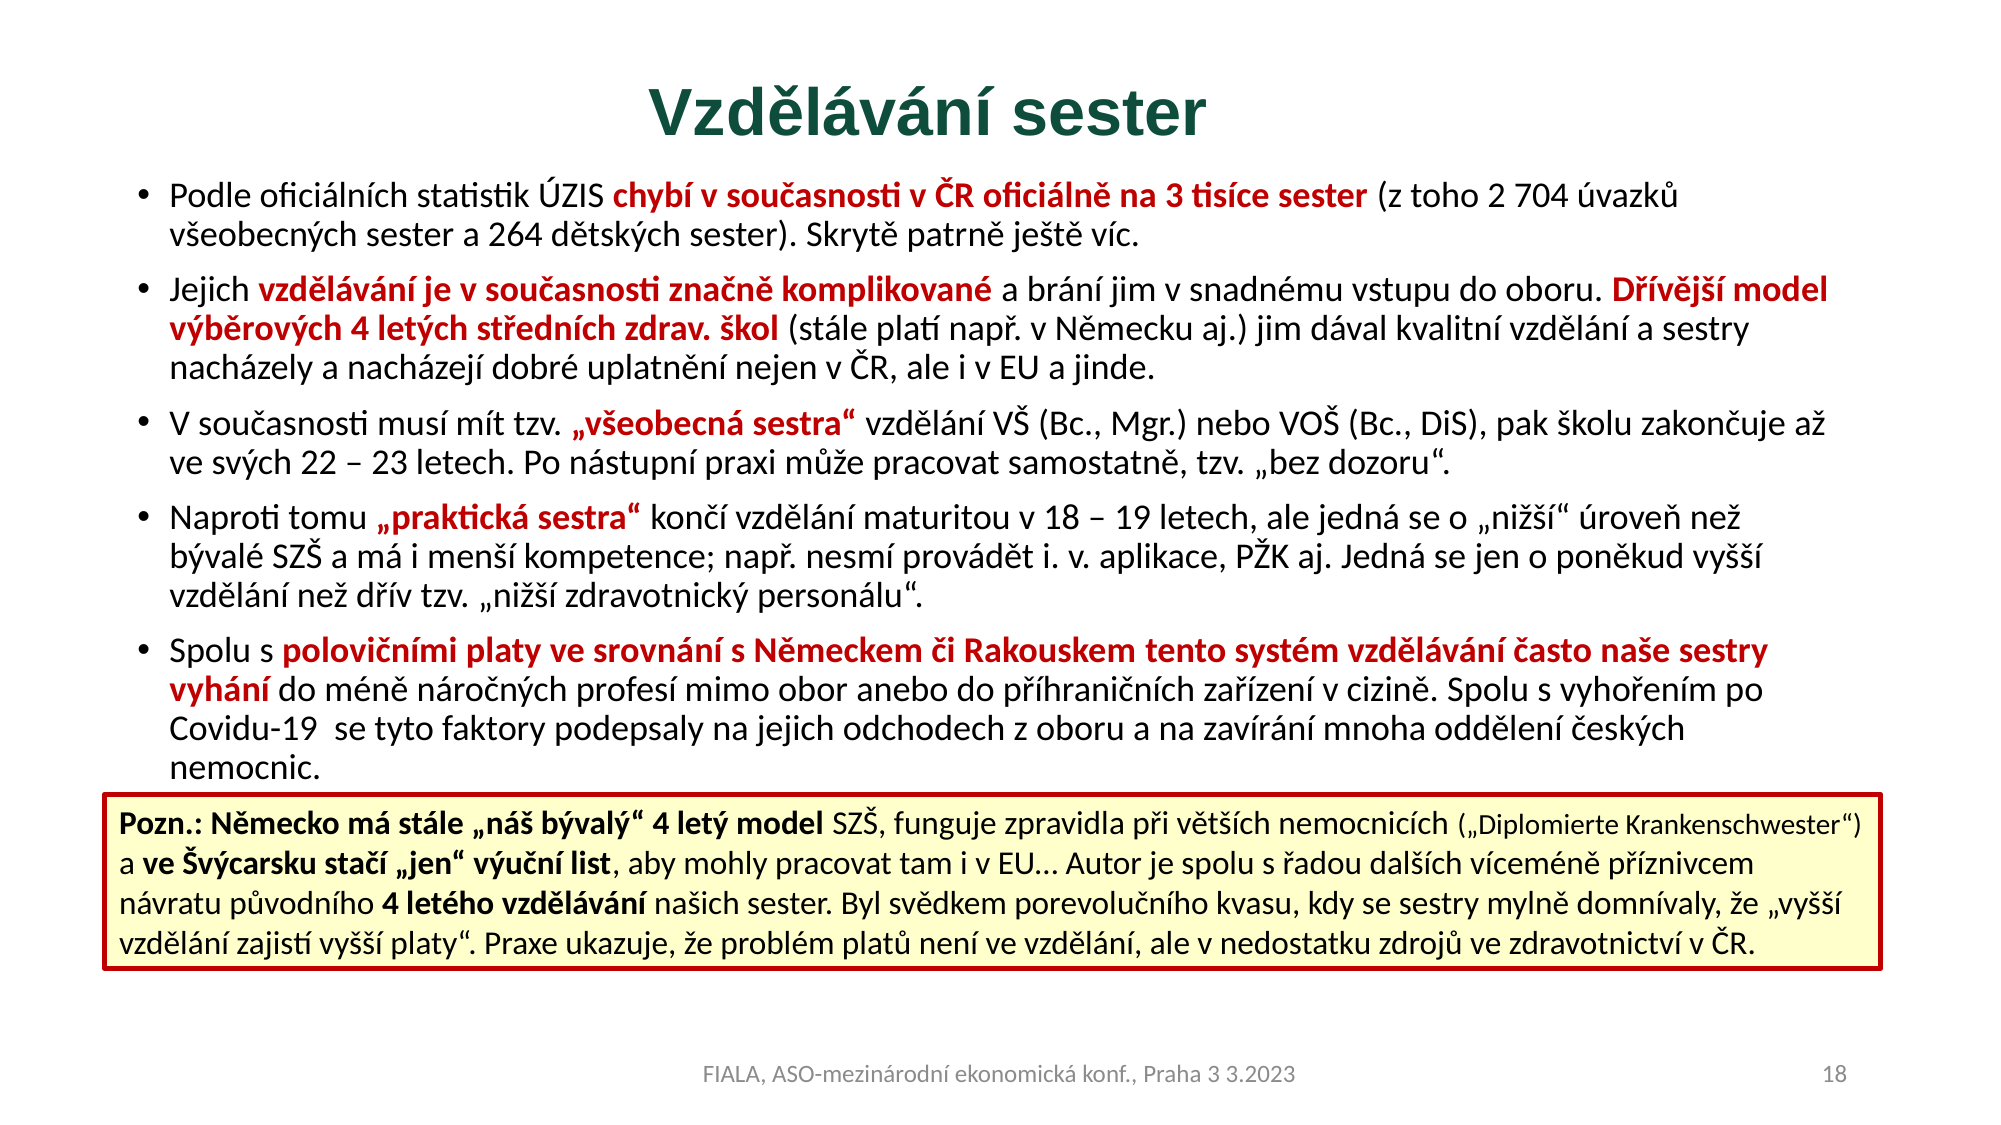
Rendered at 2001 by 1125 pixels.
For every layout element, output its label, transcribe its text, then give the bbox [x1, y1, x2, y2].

slide_number 18 [1412, 1042, 1863, 1103]
footer FIALA, ASO-mezinárodní ekonomická konf., Praha 3 3.2023 [662, 1042, 1338, 1103]
text_box Pozn.: Německo má stále „náš bývalý“ 4 letý model SZŠ, funguje zpravidla při větších nemocnicích („Diplomierte Krankenschwester“) a ve Švýcarsku stačí „jen“ výuční list, aby mohly pracovat tam i v EU… Autor je spolu s řadou dalších víceméně příznivcem návratu původního 4 letého vzdělávání našich sester. Byl svědkem porevolučního kvasu, kdy se sestry mylně domnívaly, že „vyšší vzdělání zajistí vyšší platy“. Praxe ukazuje, že problém platů není ve vzdělání, ale v nedostatku zdrojů ve zdravotnictví v ČR. [104, 794, 1881, 969]
title Vzdělávání sester [137, 59, 1719, 168]
list Podle oficiálních statistik ÚZIS chybí v současnosti v ČR oficiálně na 3 tisíce sester (z toho 2 704 úvazků všeobecných sester a 264 dětských sester). Skrytě patrně ještě víc. Jejich vzdělávání je v současnosti značně komplikované a brání jim v snadnému vstupu do oboru. Dřívější model výběrových 4 letých středních zdrav. škol (stále platí např. v Německu aj.) jim dával kvalitní vzdělání a sestry nacházely a nacházejí dobré uplatnění nejen v ČR, ale i v EU a jinde. V současnosti musí mít tzv. „všeobecná sestra“ vzdělání VŠ (Bc., Mgr.) nebo VOŠ (Bc., DiS), pak školu zakončuje až ve svých 22 – 23 letech. Po nástupní praxi může pracovat samostatně, tzv. „bez dozoru“. Naproti tomu „praktická sestra“ končí vzdělání maturitou v 18 – 19 letech, ale jedná se o „nižší“ úroveň než bývalé SZŠ a má i menší kompetence; např. nesmí provádět i. v. aplikace, PŽK aj. Jedná se jen o poněkud vyšší vzdělání než dřív tzv. „nižší zdravotnický personálu“. Spolu s polovičními platy ve srovnání s Německem či Rakouskem tento systém vzdělávání často naše sestry vyhání do méně náročných profesí mimo obor anebo do příhraničních zařízení v cizině. Spolu s vyhořením po Covidu-19 se tyto faktory podepsaly na jejich odchodech z oboru a na zavírání mnoha oddělení českých nemocnic. [122, 168, 1856, 794]
